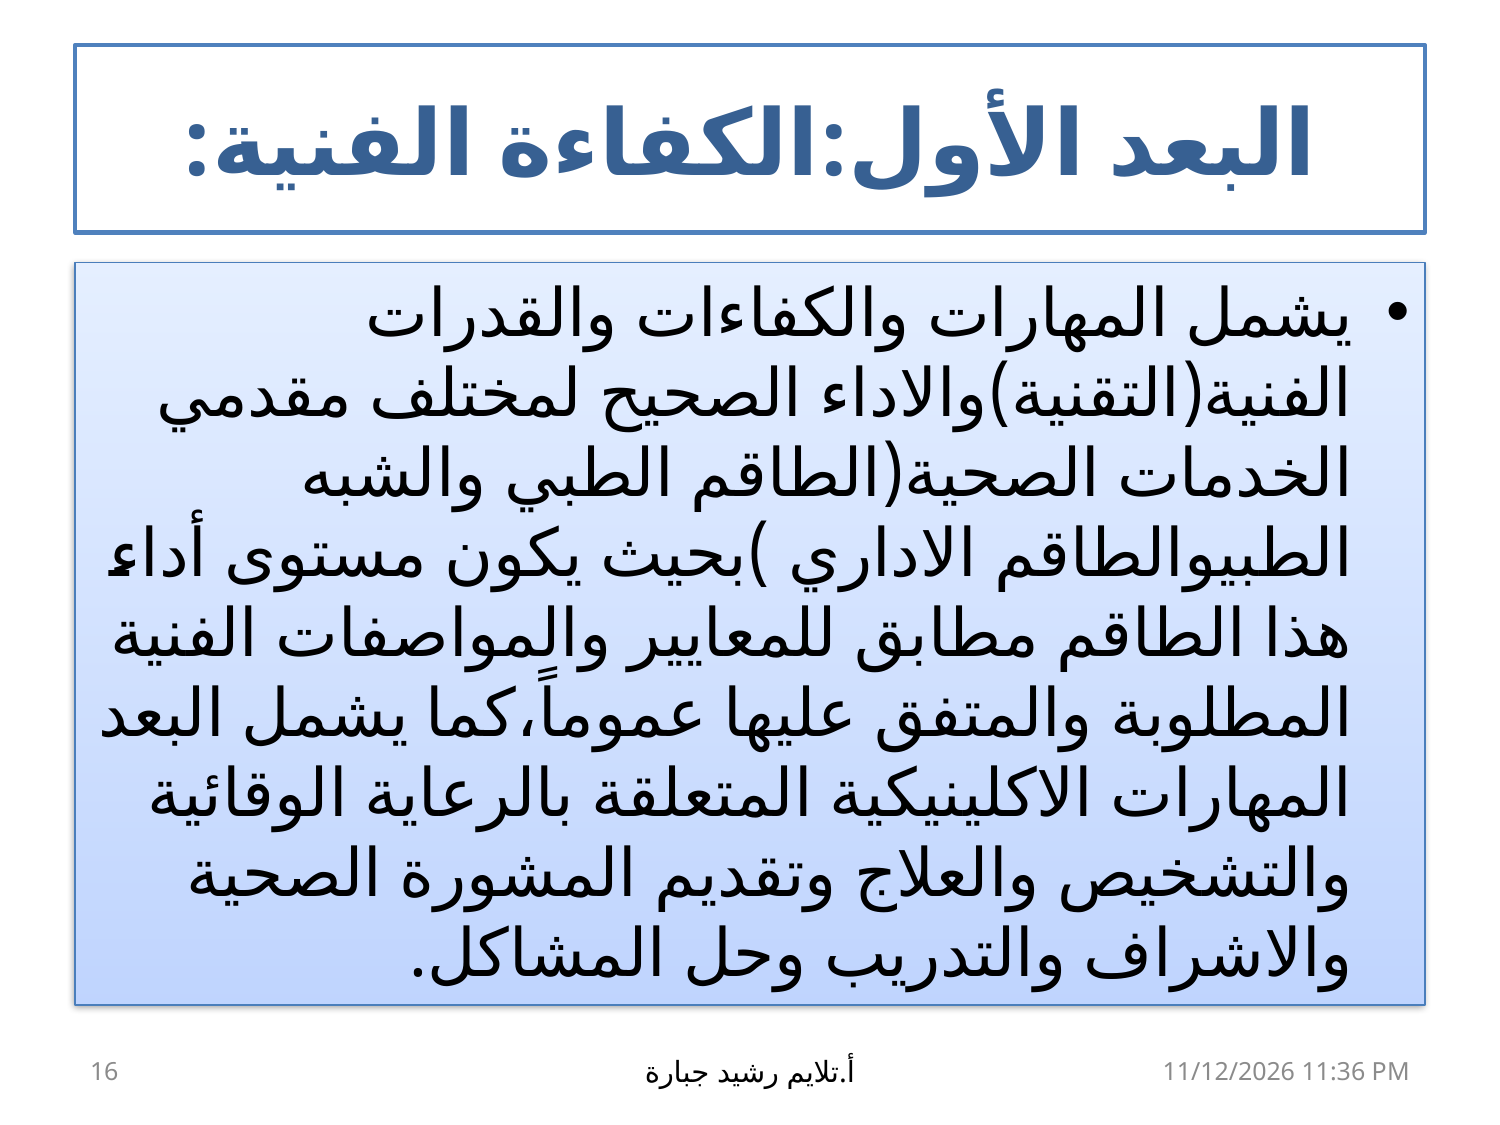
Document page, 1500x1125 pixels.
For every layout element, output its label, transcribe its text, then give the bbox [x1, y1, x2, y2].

slide_number 17 آذار، 19 [1074, 1042, 1425, 1103]
list يشمل المهارات والكفاءات والقدرات الفنية(التقنية)والاداء الصحيح لمختلف مقدمي الخدمات الصحية(الطاقم الطبي والشبه الطبيوالطاقم الاداري )بحيث يكون مستوى أداء هذا الطاقم مطابق للمعايير والمواصفات الفنية المطلوبة والمتفق عليها عموماً،كما يشمل البعد المهارات الاكلينيكية المتعلقة بالرعاية الوقائية والتشخيص والعلاج وتقديم المشورة الصحية والاشراف والتدريب وحل المشاكل. [74, 262, 1426, 1006]
slide_number 16 [75, 1042, 425, 1103]
footer أ.تلايم رشيد جبارة [512, 1042, 988, 1103]
title البعد الأول:الكفاءة الفنية: [73, 43, 1427, 235]
